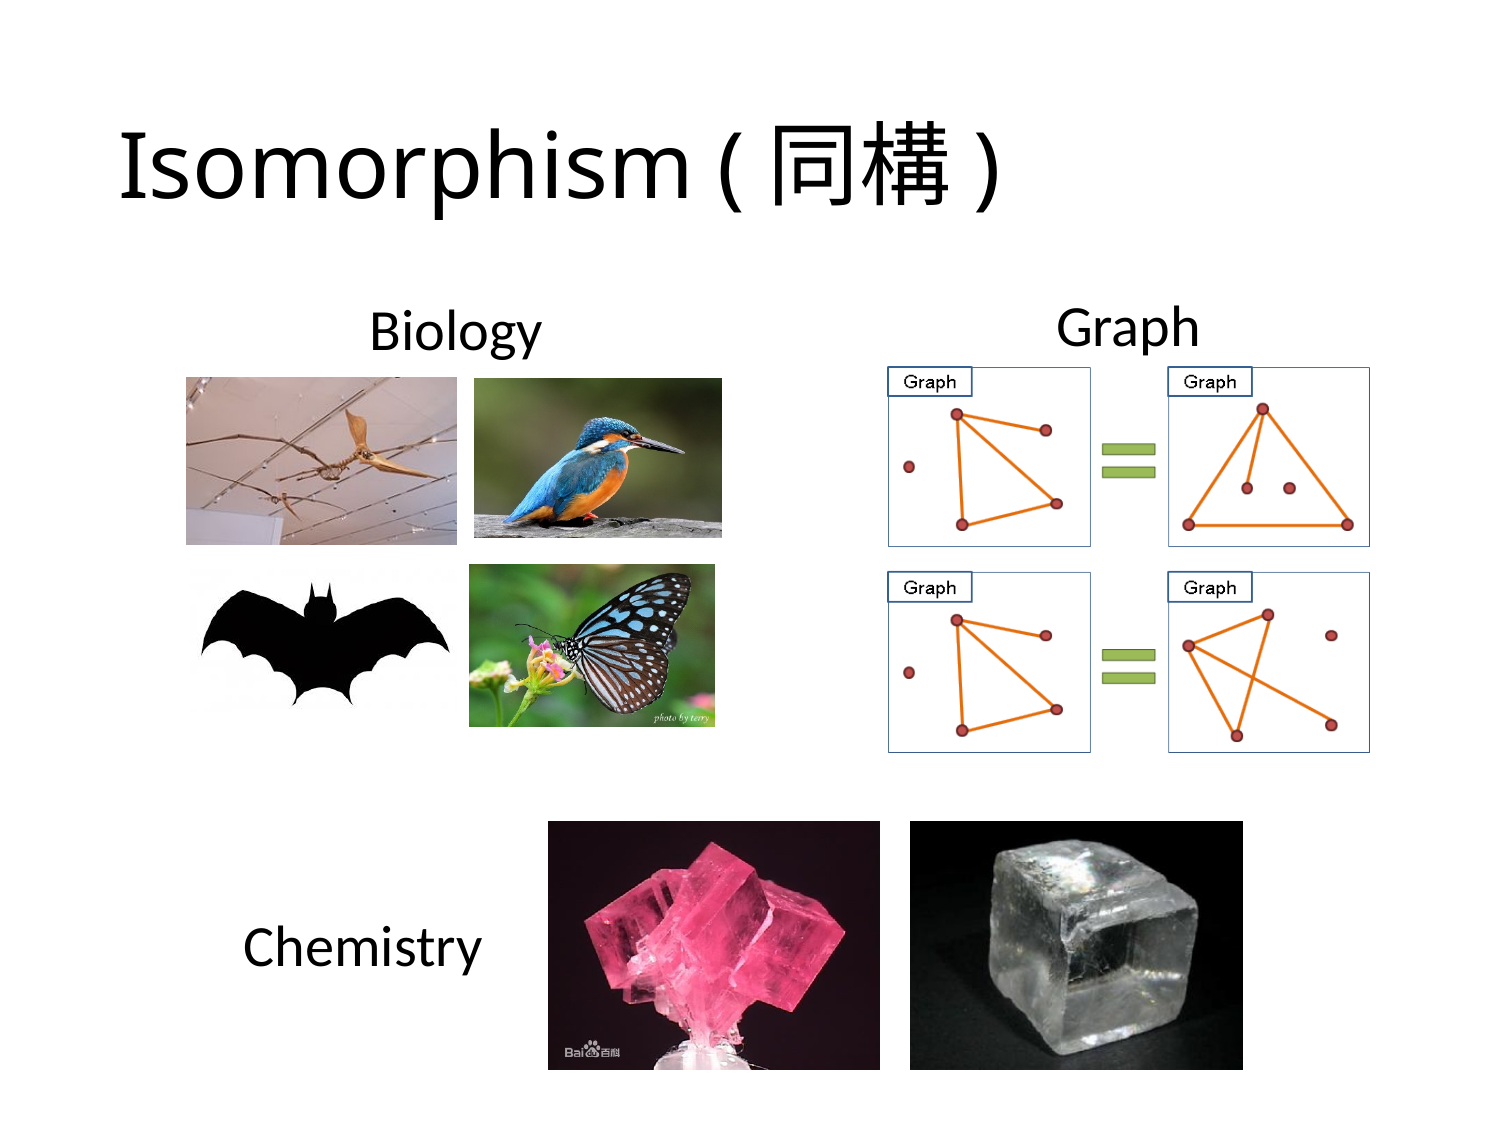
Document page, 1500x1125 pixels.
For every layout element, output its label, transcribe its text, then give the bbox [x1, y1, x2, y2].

picture [548, 821, 880, 1070]
picture [190, 569, 457, 712]
text_box Chemistry [192, 900, 535, 985]
picture [910, 821, 1243, 1070]
title Isomorphism (同構) [103, 59, 1397, 278]
text_box Graph [957, 280, 1300, 366]
picture [887, 366, 1370, 753]
picture [469, 564, 715, 727]
picture [186, 377, 457, 545]
picture [474, 378, 722, 538]
text_box Biology [285, 284, 627, 370]
